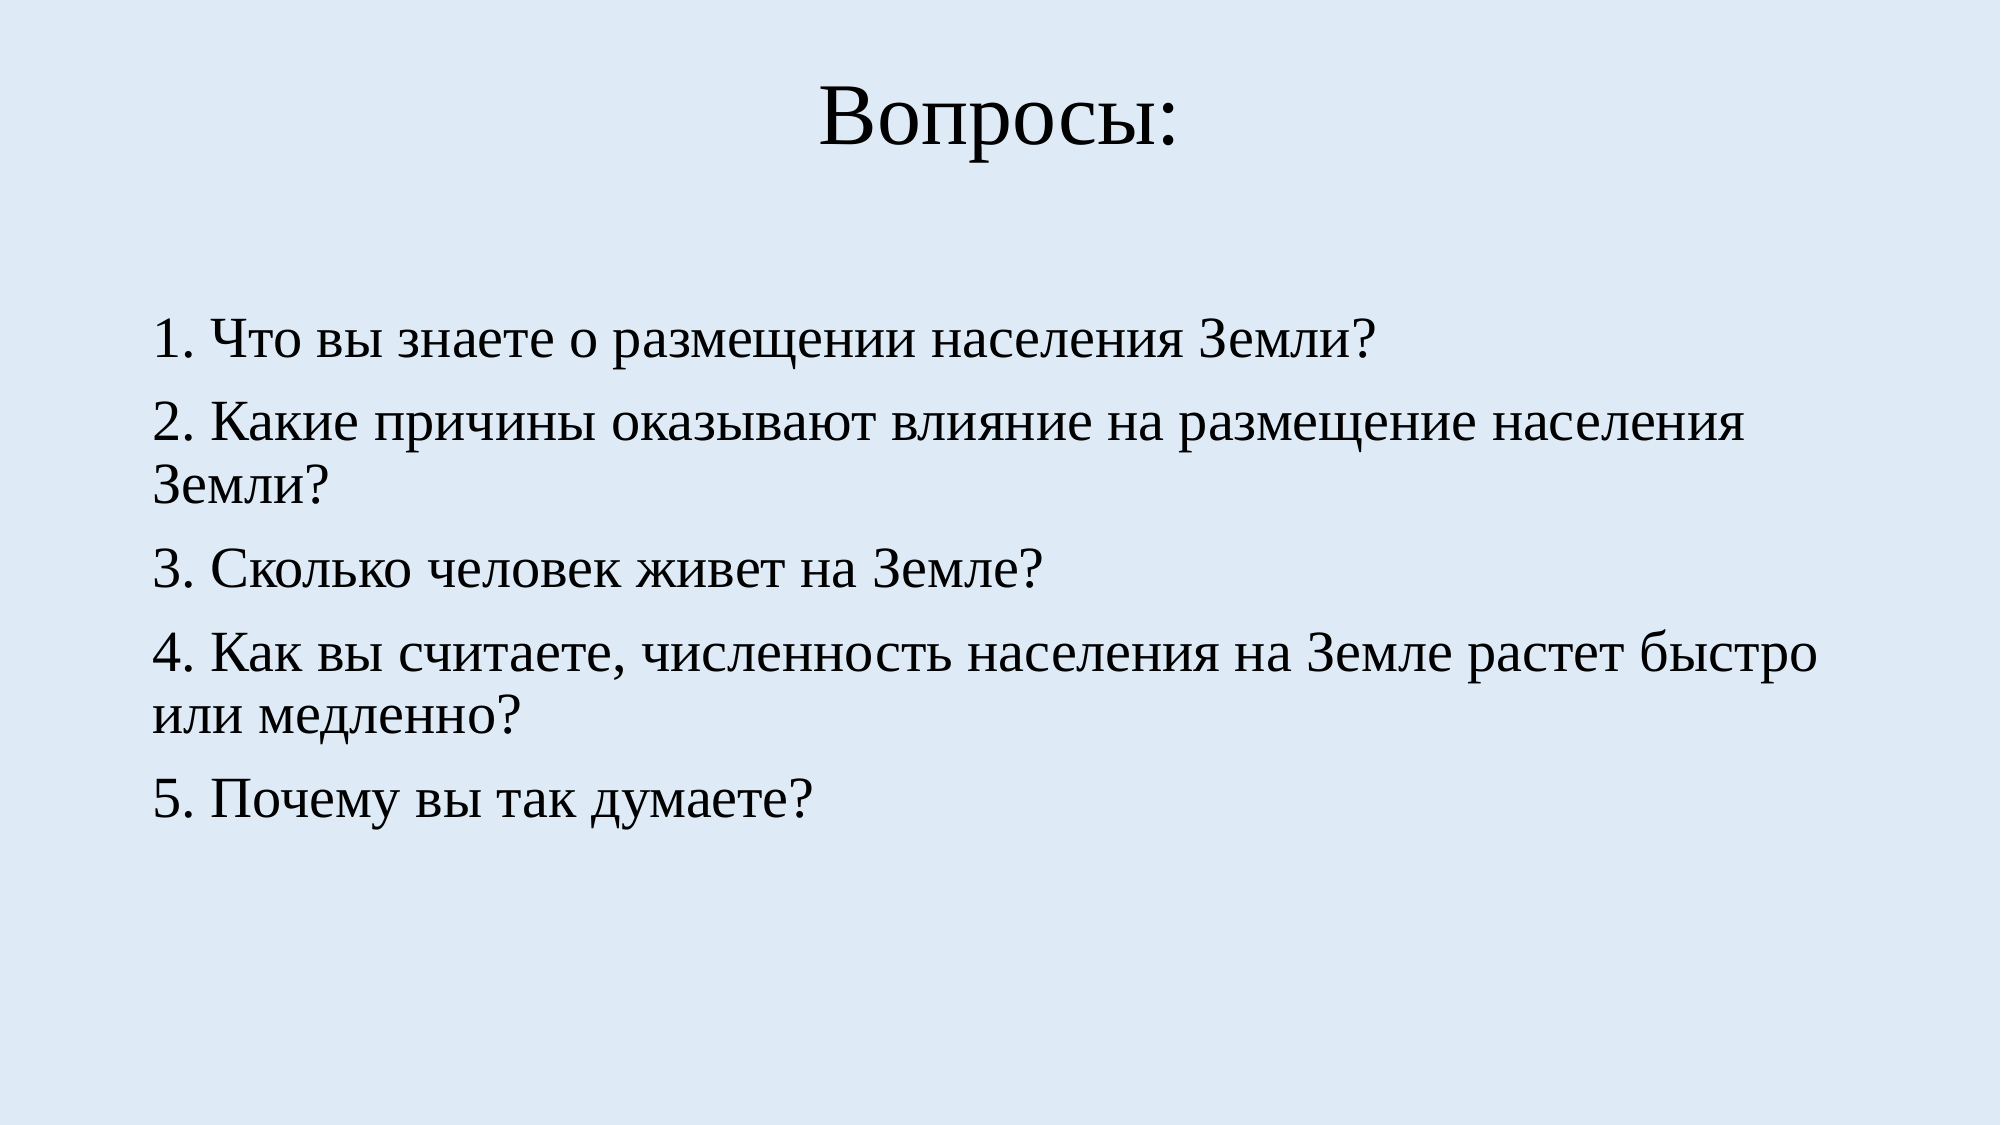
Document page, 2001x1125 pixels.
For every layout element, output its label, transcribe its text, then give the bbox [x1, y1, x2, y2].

title Вопросы: [137, 59, 1863, 278]
list 1. Что вы знаете о размещении населения Земли? 2. Какие причины оказывают влияние на размещение населения Земли? 3. Сколько человек живет на Земле? 4. Как вы считаете, численность населения на Земле растет быстро или медленно? 5. Почему вы так думаете? [137, 299, 1863, 1014]
